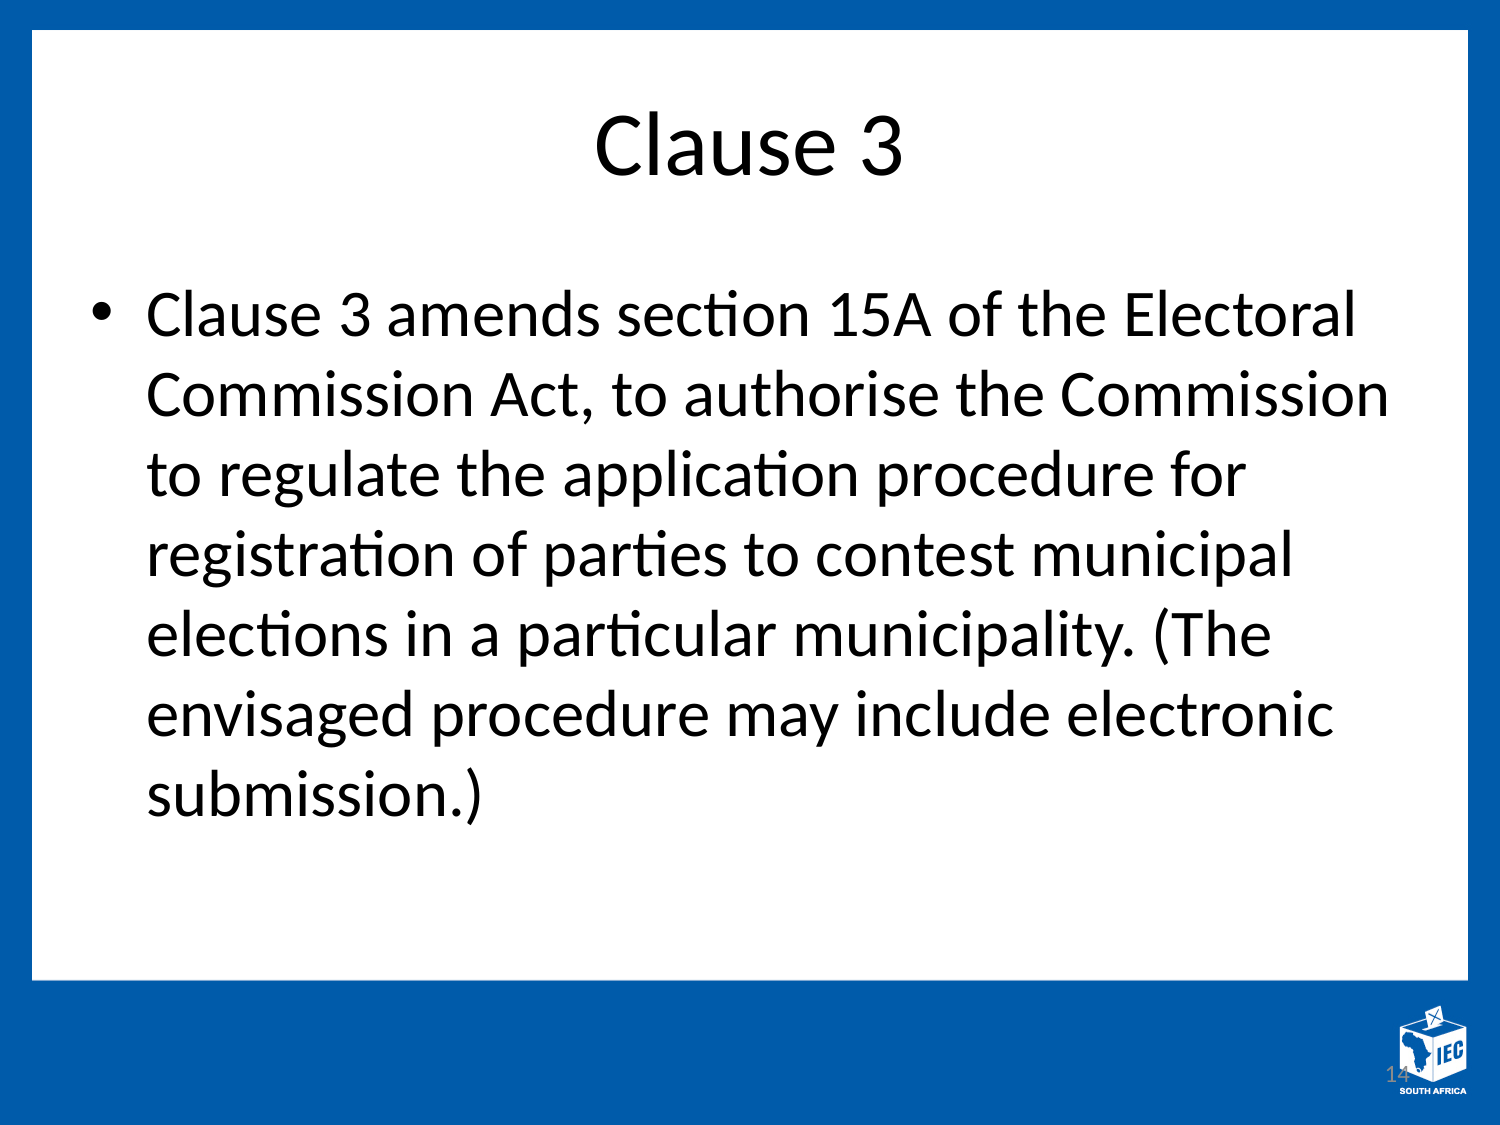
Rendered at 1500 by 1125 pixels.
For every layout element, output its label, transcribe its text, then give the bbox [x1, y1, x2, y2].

title Clause 3 [75, 45, 1425, 233]
list Clause 3 amends section 15A of the Electoral Commission Act, to authorise the Commission to regulate the application procedure for registration of parties to contest municipal elections in a particular municipality. (The envisaged procedure may include electronic submission.) [75, 262, 1425, 1005]
picture [0, 0, 1500, 1125]
slide_number 14 [1074, 1042, 1425, 1103]
